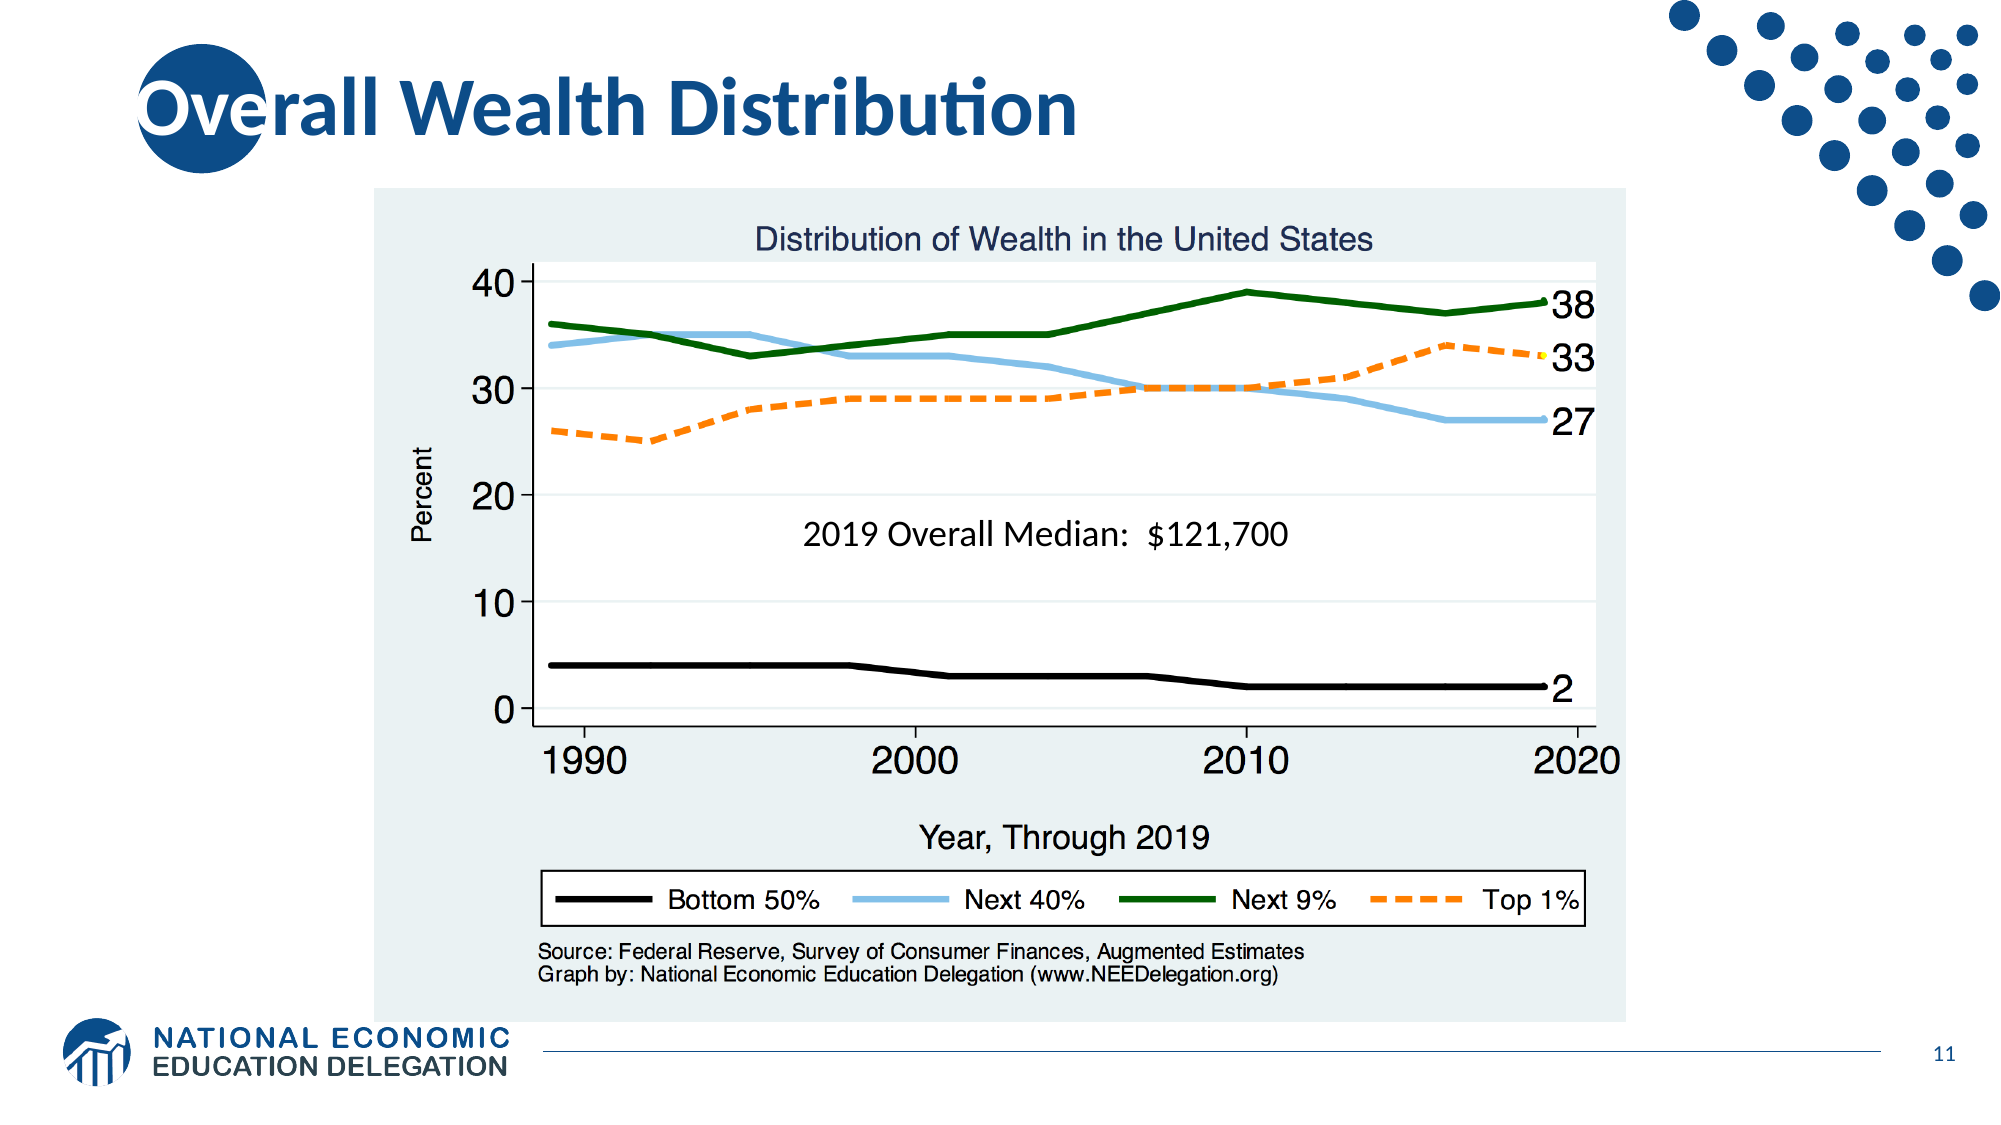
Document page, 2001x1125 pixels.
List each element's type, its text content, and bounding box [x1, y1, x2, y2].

title Overall Wealth Distribution [119, 0, 1845, 218]
picture [55, 1013, 520, 1091]
slide_number 11 [1521, 1022, 1972, 1082]
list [374, 188, 1626, 1022]
